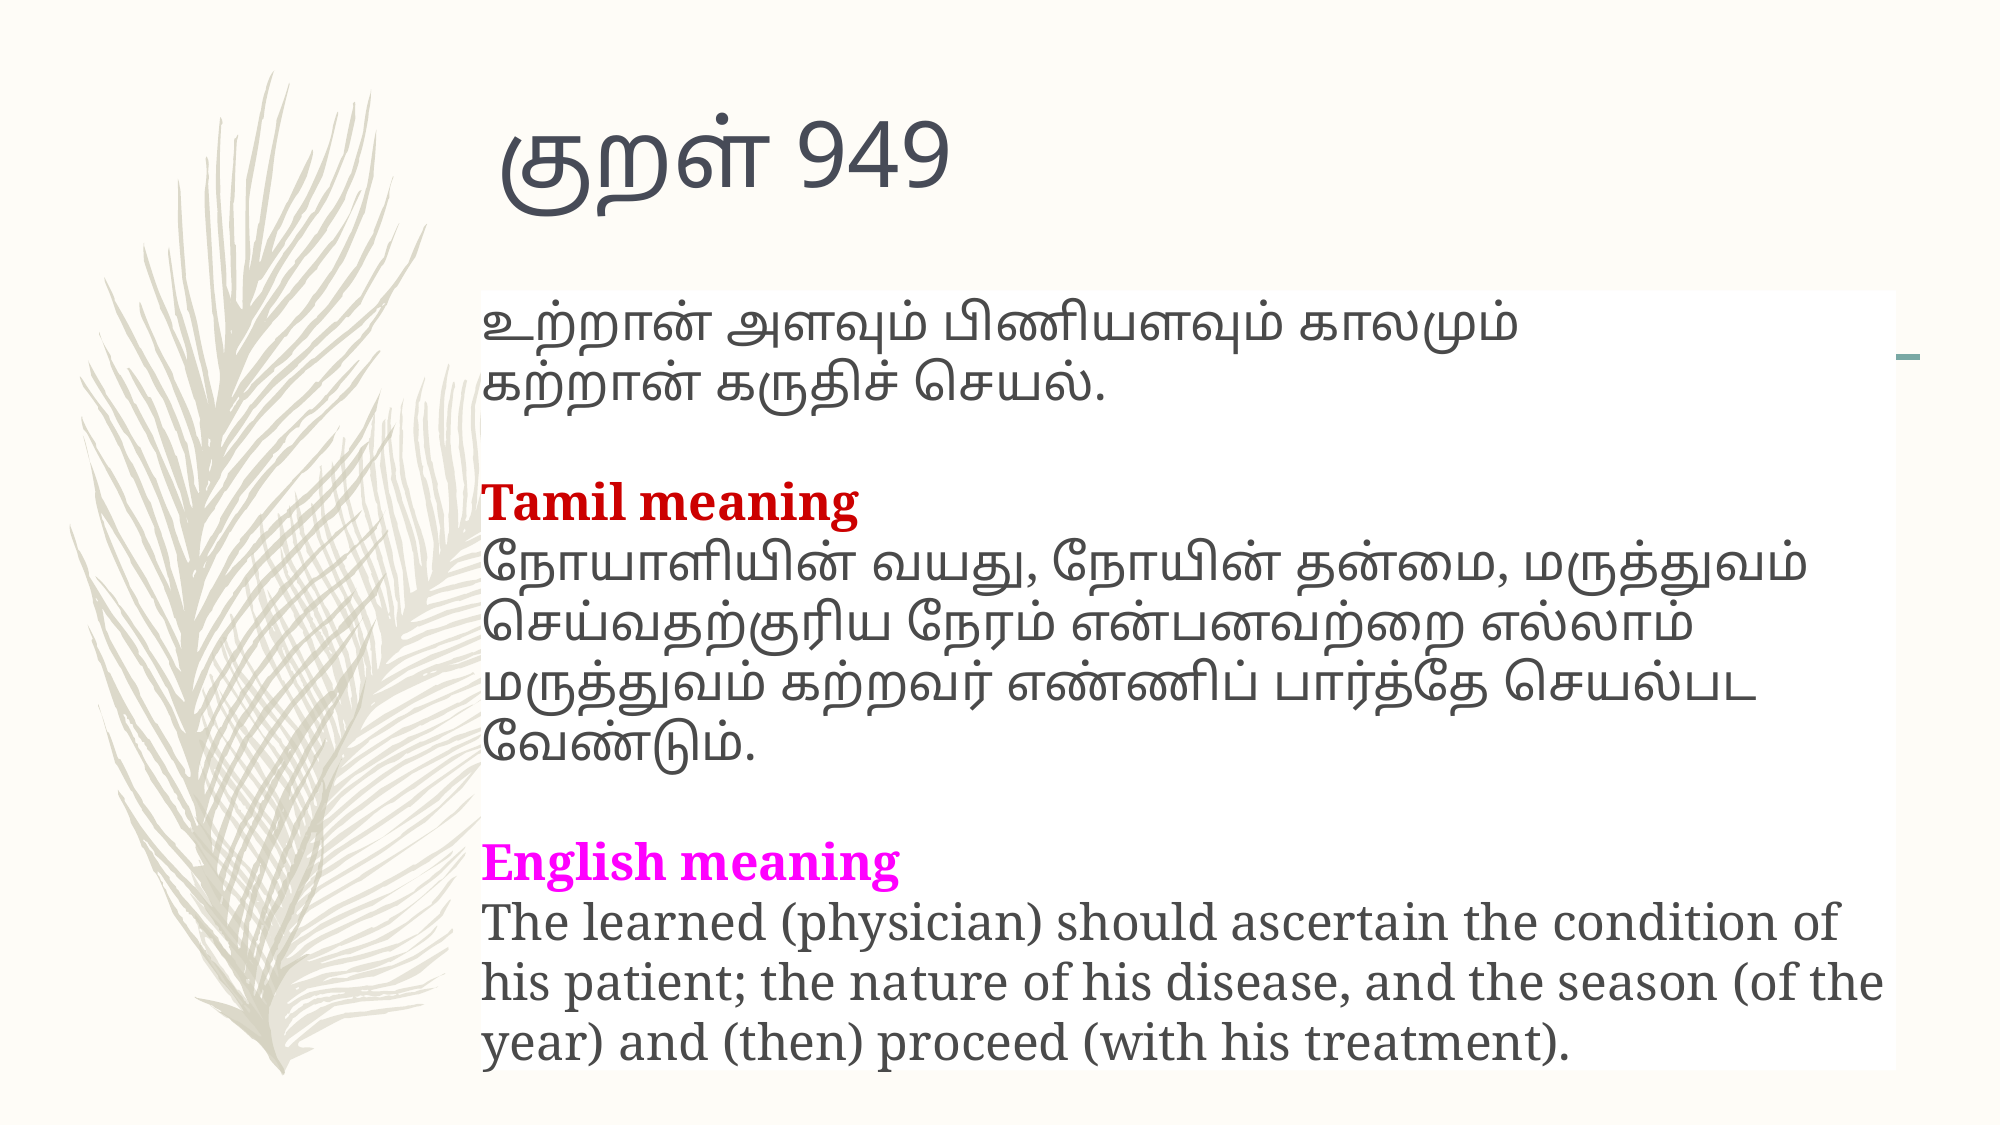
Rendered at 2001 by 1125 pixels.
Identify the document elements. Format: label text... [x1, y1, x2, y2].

list உற்றான் அளவும் பிணியளவும் காலமும் கற்றான் கருதிச் செயல். Tamil meaning நோயாளியின் வயது, நோயின் தன்மை, மருத்துவம் செய்வதற்குரிய நேரம் என்பனவற்றை எல்லாம் மருத்துவம் கற்றவர் எண்ணிப் பார்த்தே செயல்பட வேண்டும். English meaning The learned (physician) should ascertain the condition of his patient; the nature of his disease, and the season (of the year) and (then) proceed (with his treatment). [481, 290, 1896, 1071]
title குறள் 949 [481, 93, 1920, 350]
